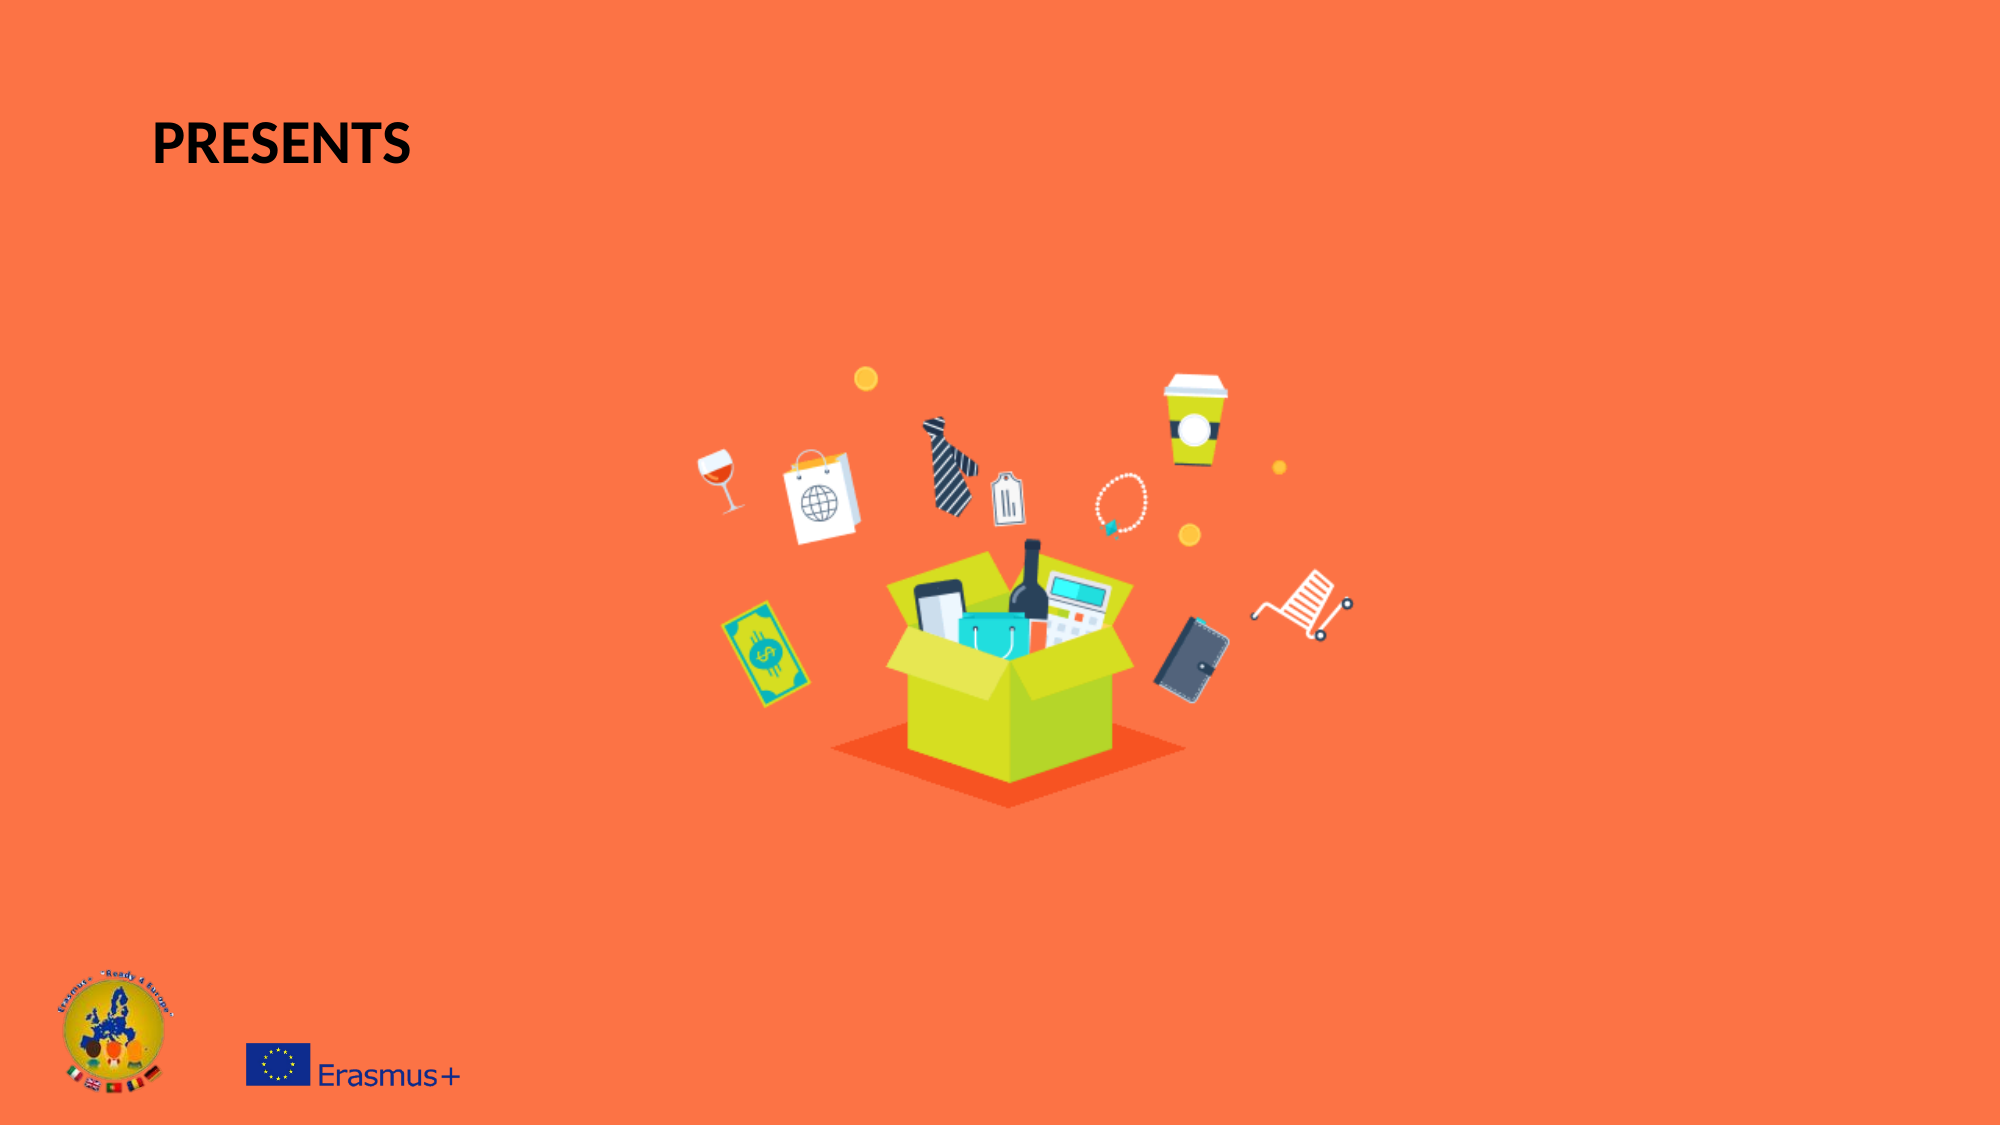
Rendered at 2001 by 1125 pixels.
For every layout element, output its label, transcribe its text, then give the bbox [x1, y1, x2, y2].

picture [233, 1030, 472, 1098]
picture [41, 969, 183, 1098]
picture [453, 257, 1547, 868]
text_box PRESENTS [137, 93, 428, 184]
